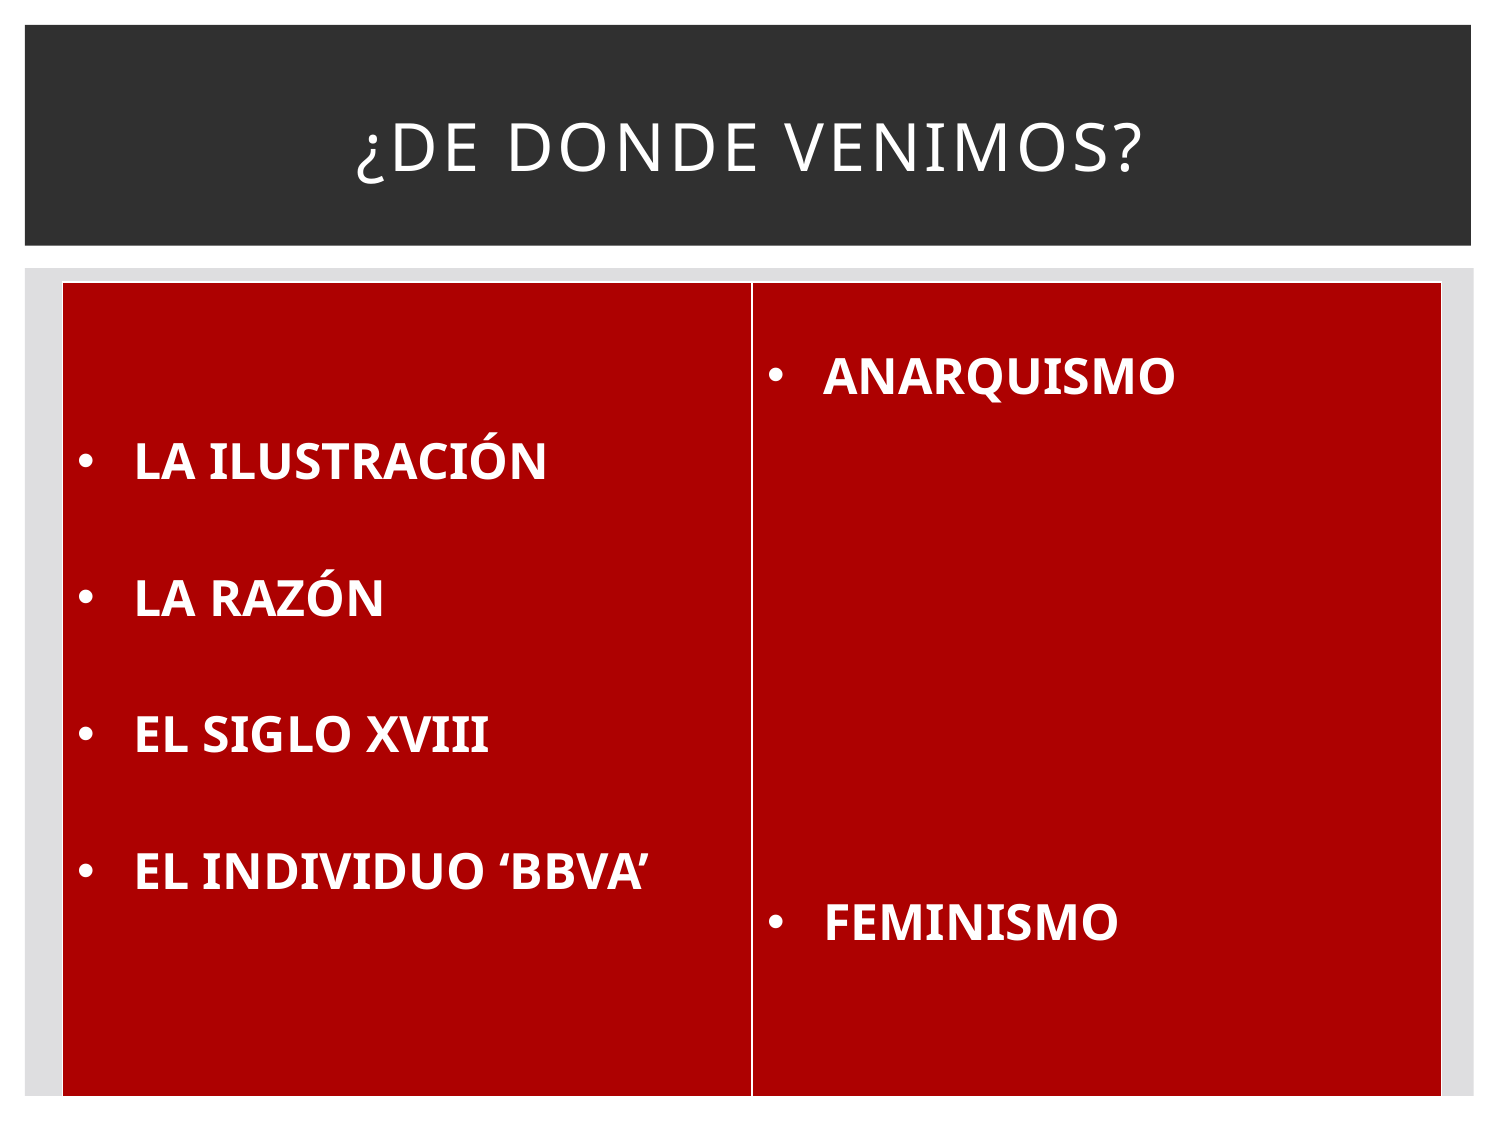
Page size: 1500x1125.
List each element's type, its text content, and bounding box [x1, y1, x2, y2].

table_header ANARQUISMO FEMINISMO [753, 283, 1441, 1096]
title ¿DE DONDE VENIMOS? [62, 58, 1438, 232]
table_header LA ILUSTRACIÓN LA RAZÓN EL SIGLO XVIII EL INDIVIDUO ‘BBVA’ [63, 283, 751, 1096]
